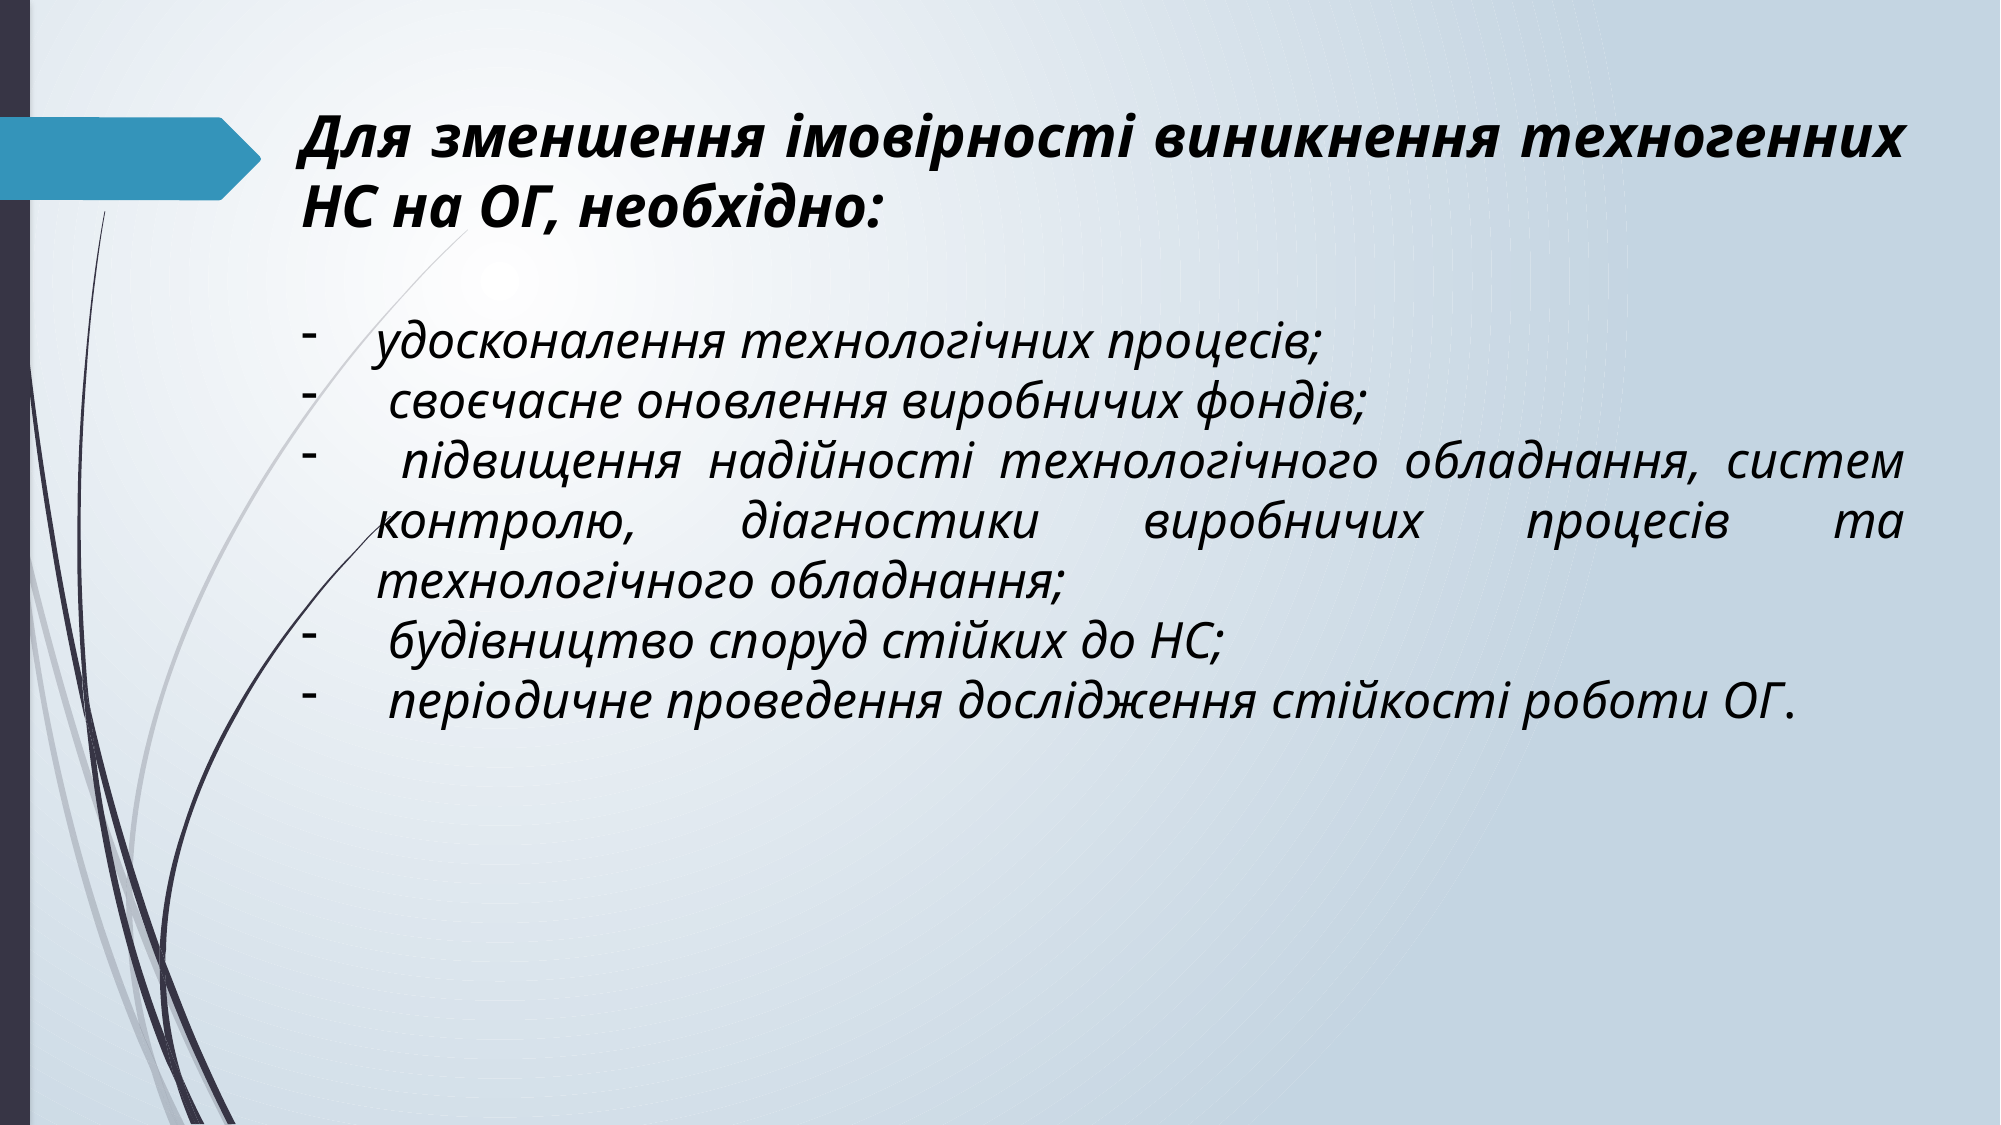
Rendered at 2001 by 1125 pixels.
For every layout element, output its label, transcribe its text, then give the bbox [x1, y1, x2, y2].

text_box Для зменшення імовірності виникнення техногенних НС на ОГ, необхідно: удосконалення технологічних процесів; своєчасне оновлення виробничих фондів; підвищення надійності технологічного обладнання, систем контролю, діагностики виробничих процесів та технологічного обладнання; будівництво споруд стійких до НС; періодичне проведення дослідження стійкості роботи ОГ. [286, 91, 1921, 737]
